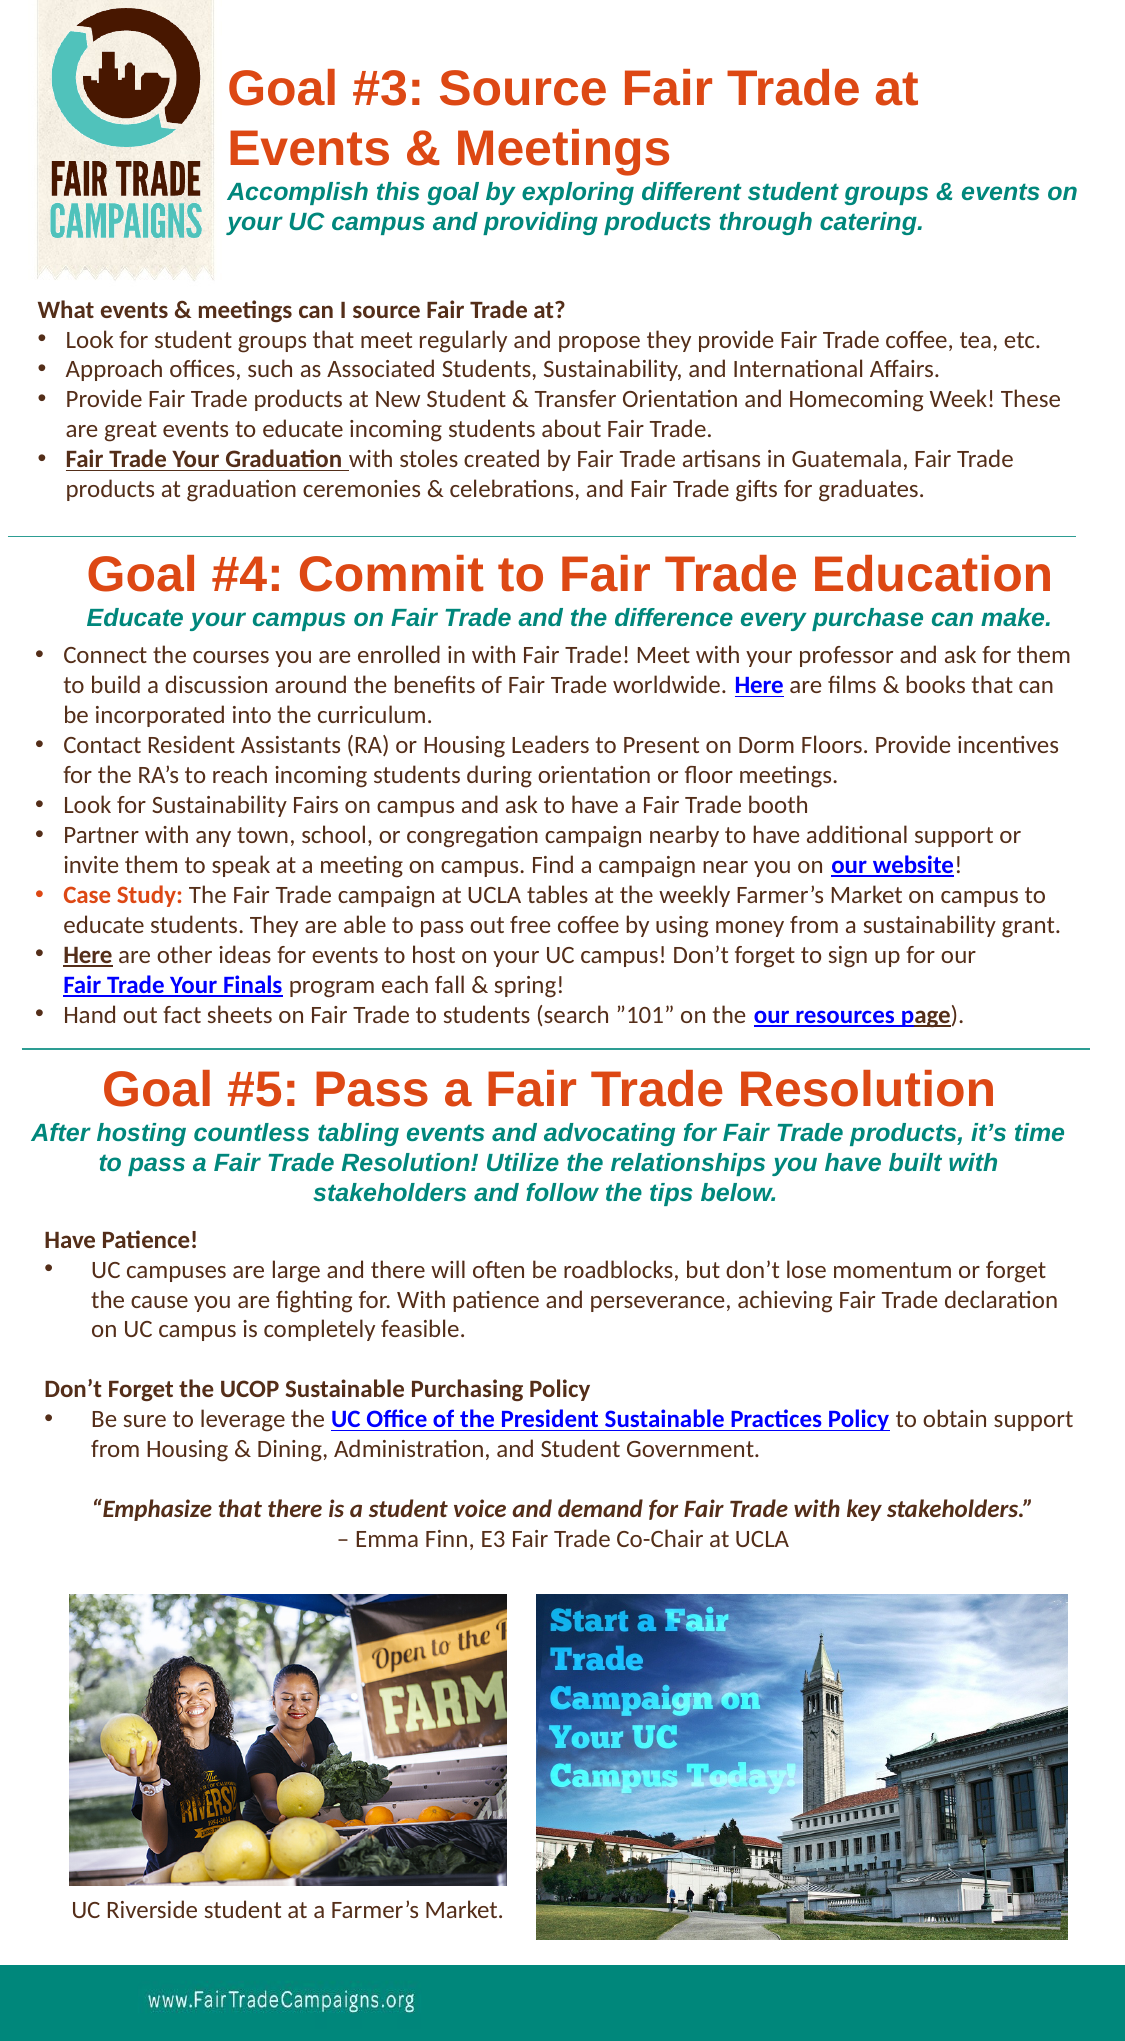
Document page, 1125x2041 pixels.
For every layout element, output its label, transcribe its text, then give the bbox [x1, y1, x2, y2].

picture [0, 1965, 1125, 2041]
text_box Goal #4: Commit to Fair Trade Education Educate your campus on Fair Trade and the difference every purchase can make. [50, 534, 1091, 640]
text_box Connect the courses you are enrolled in with Fair Trade! Meet with your professor and ask for them to build a discussion around the benefits of Fair Trade worldwide. Here are films & books that can be incorporated into the curriculum. Contact Resident Assistants (RA) or Housing Leaders to Present on Dorm Floors. Provide incentives for the RA’s to reach incoming students during orientation or floor meetings. Look for Sustainability Fairs on campus and ask to have a Fair Trade booth Partner with any town, school, or congregation campaign nearby to have additional support or invite them to speak at a meeting on campus. Find a campaign near you on our website! Case Study: The Fair Trade campaign at UCLA tables at the weekly Farmer’s Market on campus to educate students. They are able to pass out free coffee by using money from a sustainability grant. Here are other ideas for events to host on your UC campus! Don’t forget to sign up for our Fair Trade Your Finals program each fall & spring! Hand out fact sheets on Fair Trade to students (search ”101” on the our resources page). [20, 631, 1090, 1036]
text_box Have Patience! UC campuses are large and there will often be roadblocks, but don’t lose momentum or forget the cause you are fighting for. With patience and perseverance, achieving Fair Trade declaration on UC campus is completely feasible. Don’t Forget the UCOP Sustainable Purchasing Policy Be sure to leverage the UC Office of the President Sustainable Practices Policy to obtain support from Housing & Dining, Administration, and Student Government. “Emphasize that there is a student voice and demand for Fair Trade with key stakeholders.” – Emma Finn, E3 Fair Trade Co-Chair at UCLA [29, 1215, 1098, 1625]
picture [536, 1593, 1068, 1940]
text_box Goal #5: Pass a Fair Trade Resolution After hosting countless tabling events and advocating for Fair Trade products, it’s time to pass a Fair Trade Resolution! Utilize the relationships you have built with stakeholders and follow the tips below. [7, 1048, 1091, 1214]
picture [69, 1594, 507, 1886]
picture [24, 0, 226, 291]
text_box What events & meetings can I source Fair Trade at? Look for student groups that meet regularly and propose they provide Fair Trade coffee, tea, etc. Approach offices, such as Associated Students, Sustainability, and International Affairs. Provide Fair Trade products at New Student & Transfer Orientation and Homecoming Week! These are great events to educate incoming students about Fair Trade. Fair Trade Your Graduation with stoles created by Fair Trade artisans in Guatemala, Fair Trade products at graduation ceremonies & celebrations, and Fair Trade gifts for graduates. [23, 286, 1114, 608]
text_box UC Riverside student at a Farmer’s Market. [48, 1885, 528, 1931]
text_box Goal #3: Source Fair Trade at Events & Meetings Accomplish this goal by exploring different student groups & events on your UC campus and providing products through catering. [229, 56, 1105, 234]
